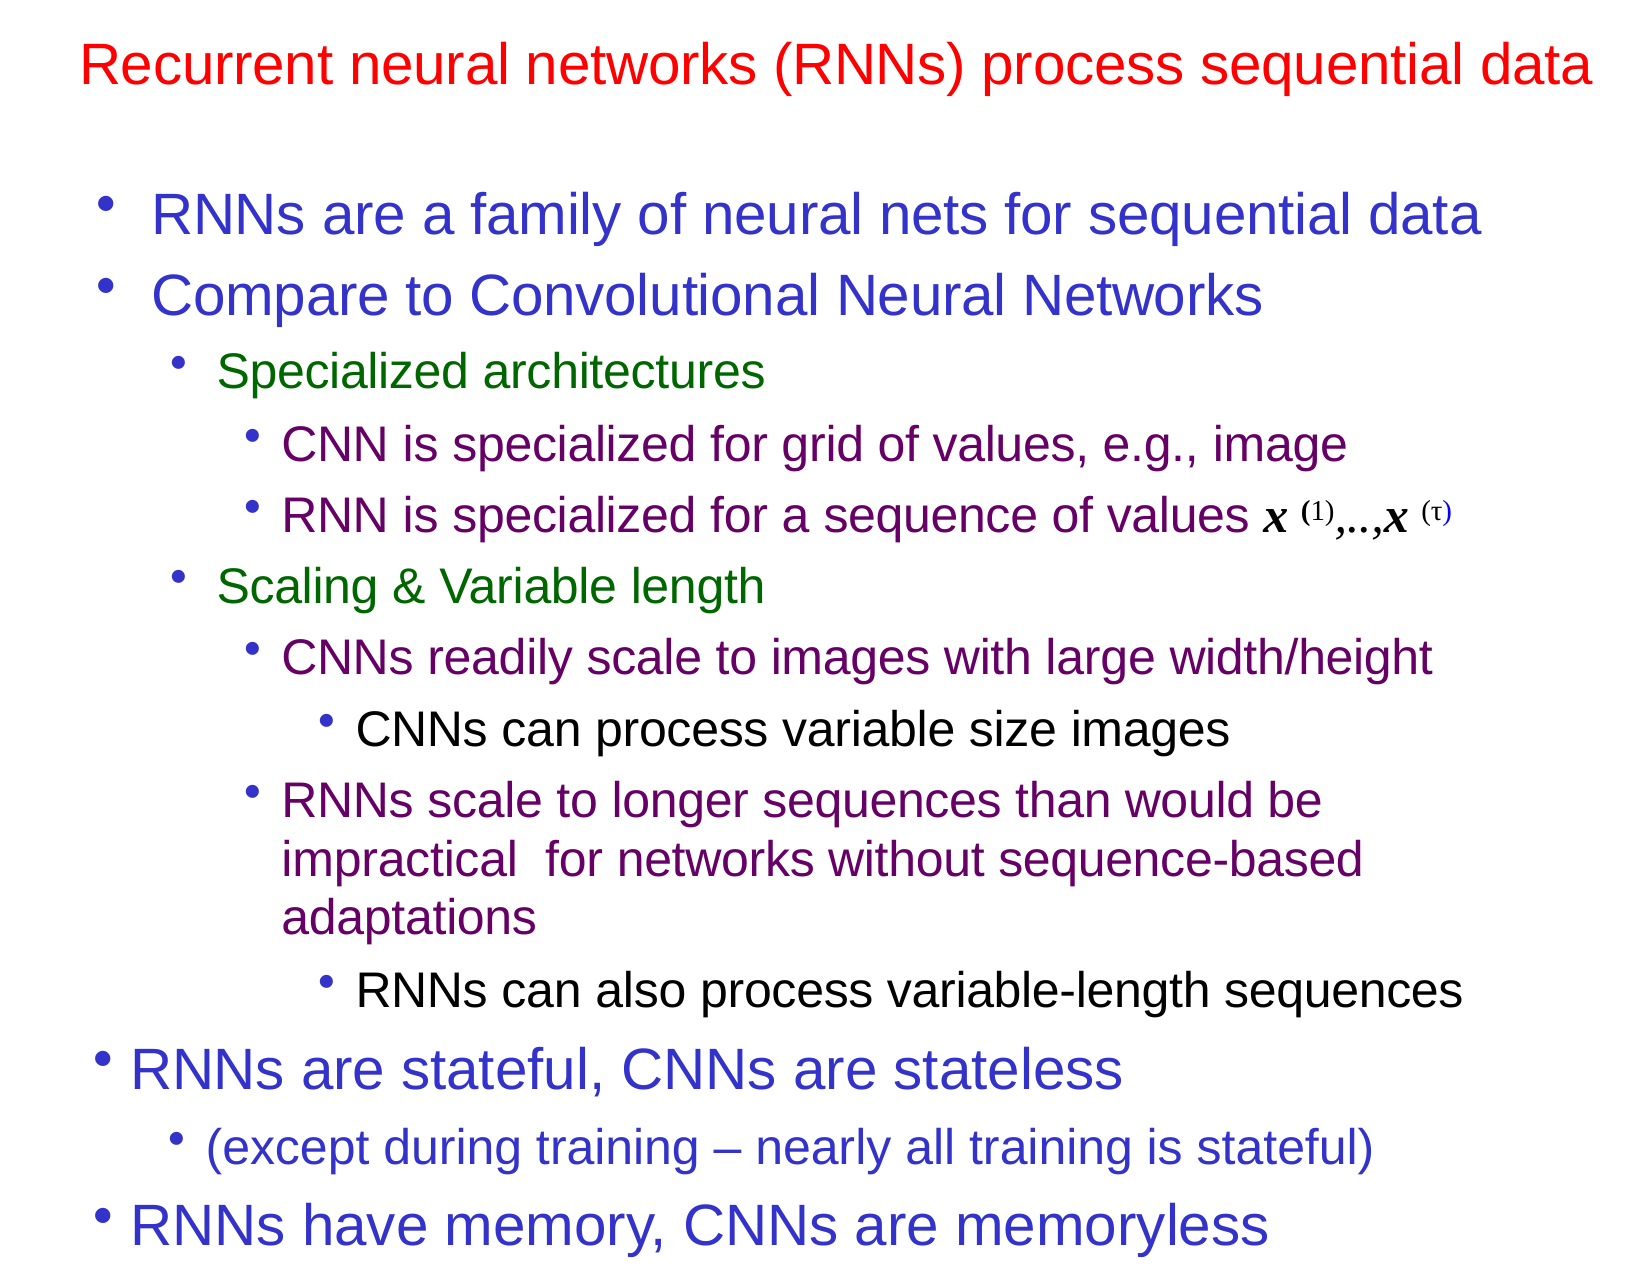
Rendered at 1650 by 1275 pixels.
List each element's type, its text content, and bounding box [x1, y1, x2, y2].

title Recurrent neural networks (RNNs) process sequential data [77, 23, 1638, 239]
text_box RNNs are a family of neural nets for sequential data Compare to Convolutional Neural Networks Specialized architectures CNN is specialized for grid of values, e.g., image RNN is specialized for a sequence of values x (1),..,x (τ) Scaling & Variable length CNNs readily scale to images with large width/height CNNs can process variable size images RNNs scale to longer sequences than would be impractical for networks without sequence-based adaptations RNNs can also process variable-length sequences RNNs are stateful, CNNs are stateless (except during training – nearly all training is stateful) RNNs have memory, CNNs are memoryless [89, 162, 1575, 1275]
